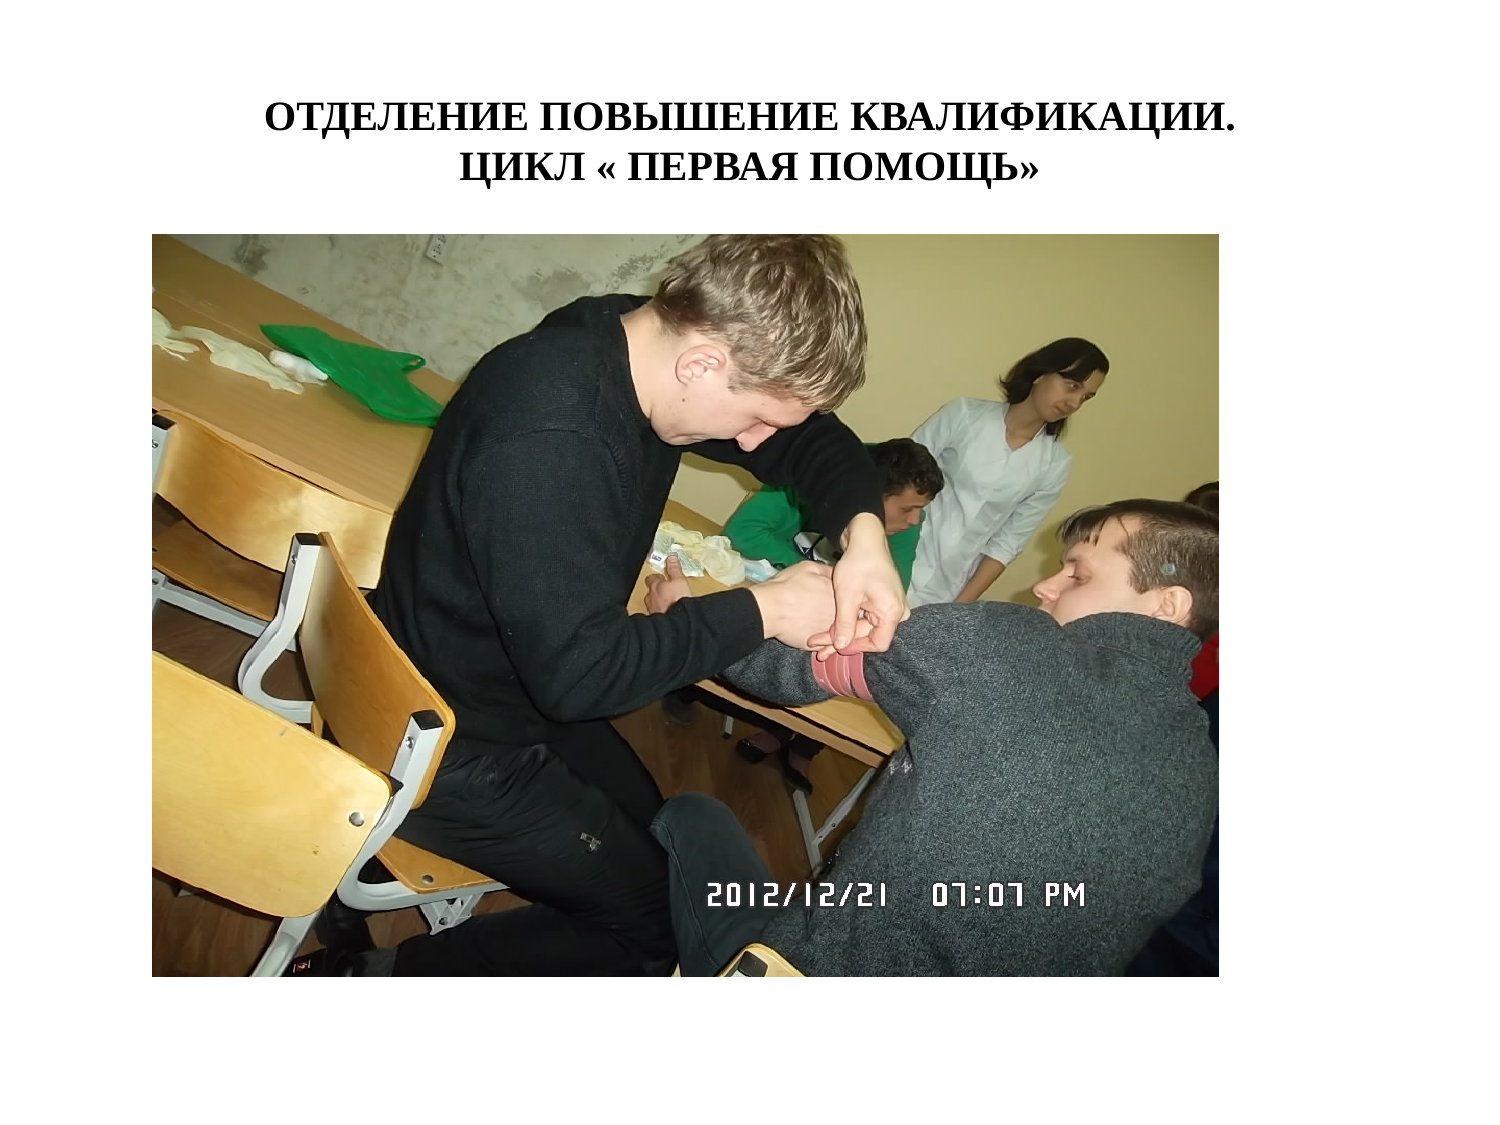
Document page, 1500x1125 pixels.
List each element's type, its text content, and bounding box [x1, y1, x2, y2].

title ОТДЕЛЕНИЕ ПОВЫШЕНИЕ КВАЛИФИКАЦИИ. ЦИКЛ « ПЕРВАЯ ПОМОЩЬ» [75, 45, 1425, 233]
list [152, 234, 1219, 977]
